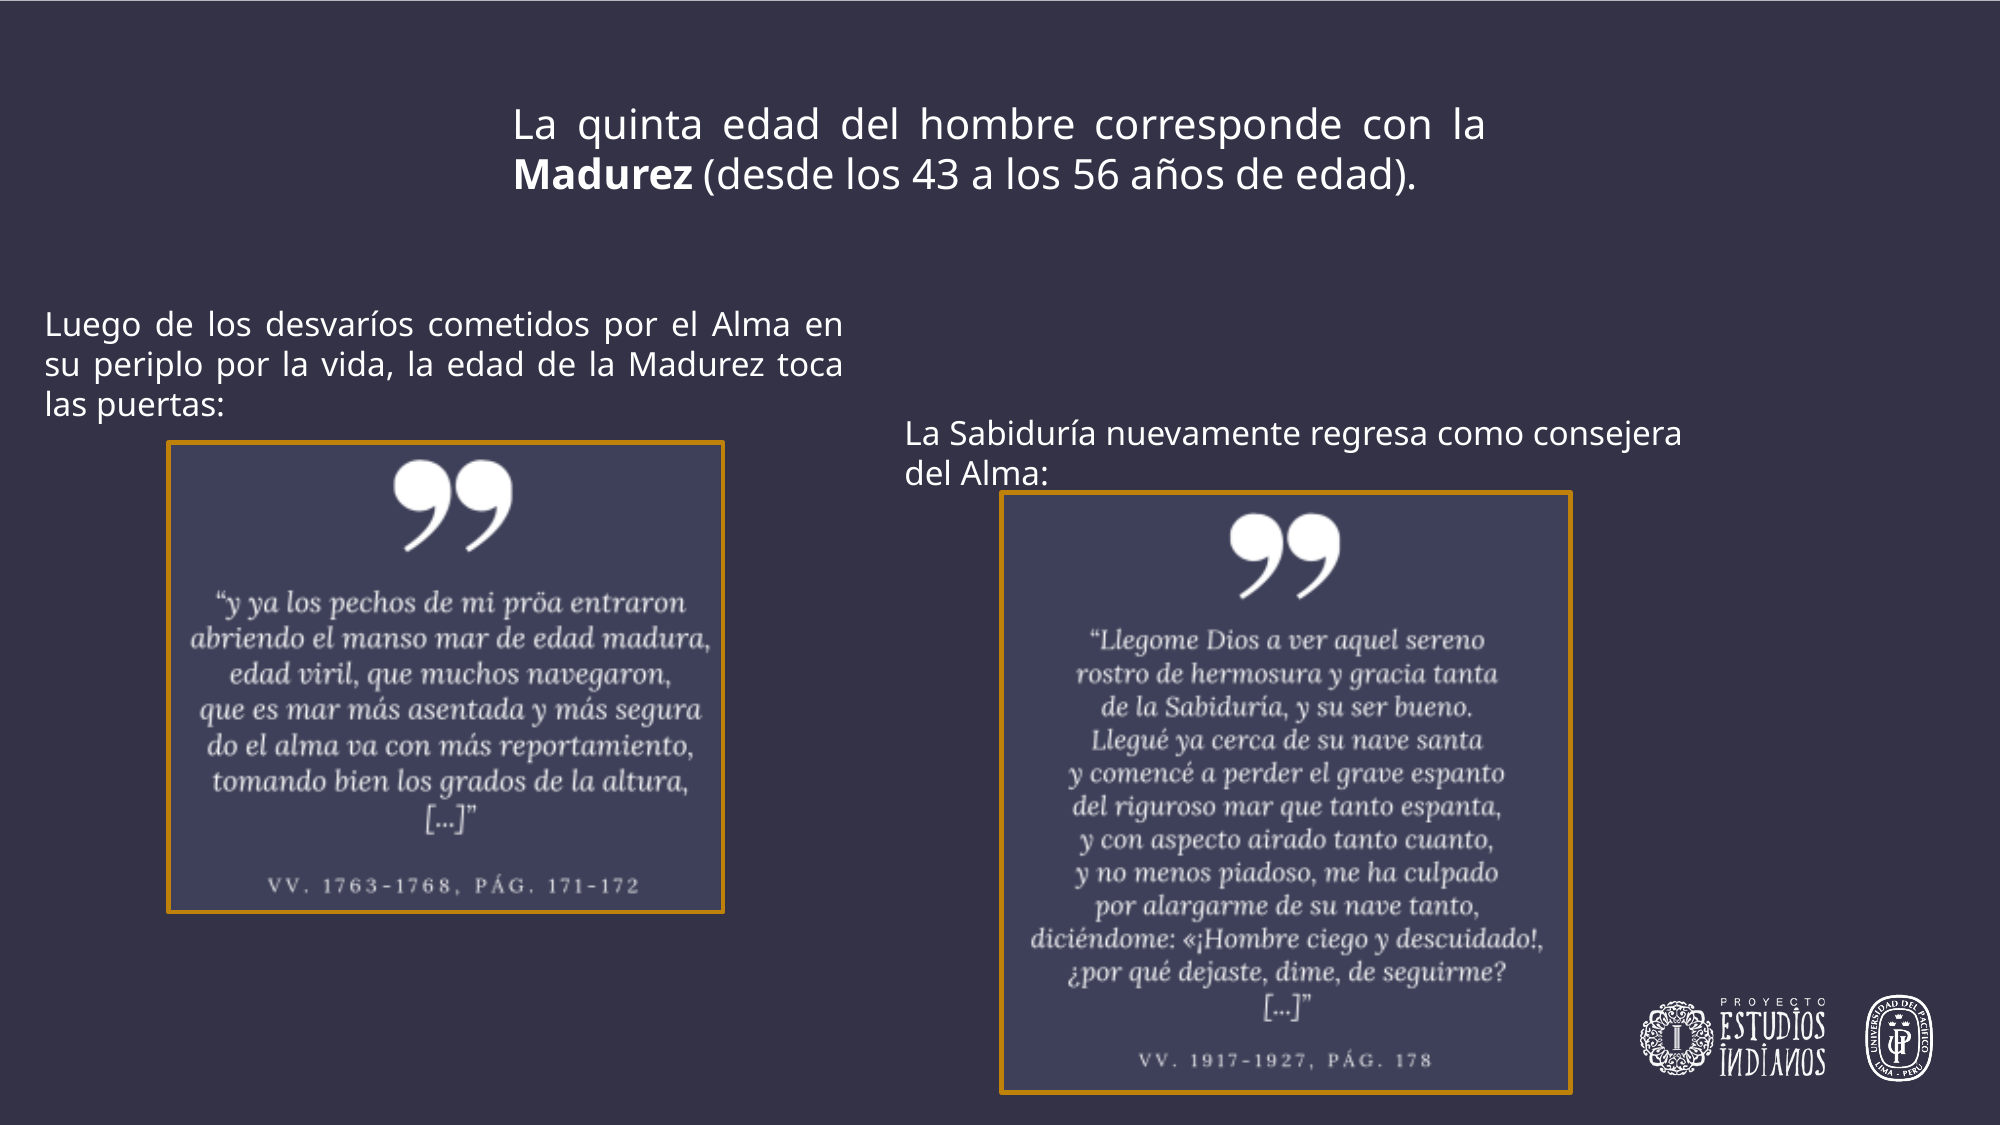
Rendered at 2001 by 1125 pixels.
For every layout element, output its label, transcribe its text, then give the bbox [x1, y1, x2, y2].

text_box [0, 0, 2000, 1125]
text_box La quinta edad del hombre corresponde con la Madurez (desde los 43 a los 56 años de edad). [497, 90, 1503, 205]
text_box La Sabiduría nuevamente regresa como consejera del Alma: [889, 404, 1745, 500]
picture [1004, 494, 1569, 1091]
picture [170, 444, 721, 910]
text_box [1640, 989, 1937, 1088]
text_box Luego de los desvaríos cometidos por el Alma en su periplo por la vida, la edad de la Madurez toca las puertas: [29, 296, 860, 431]
